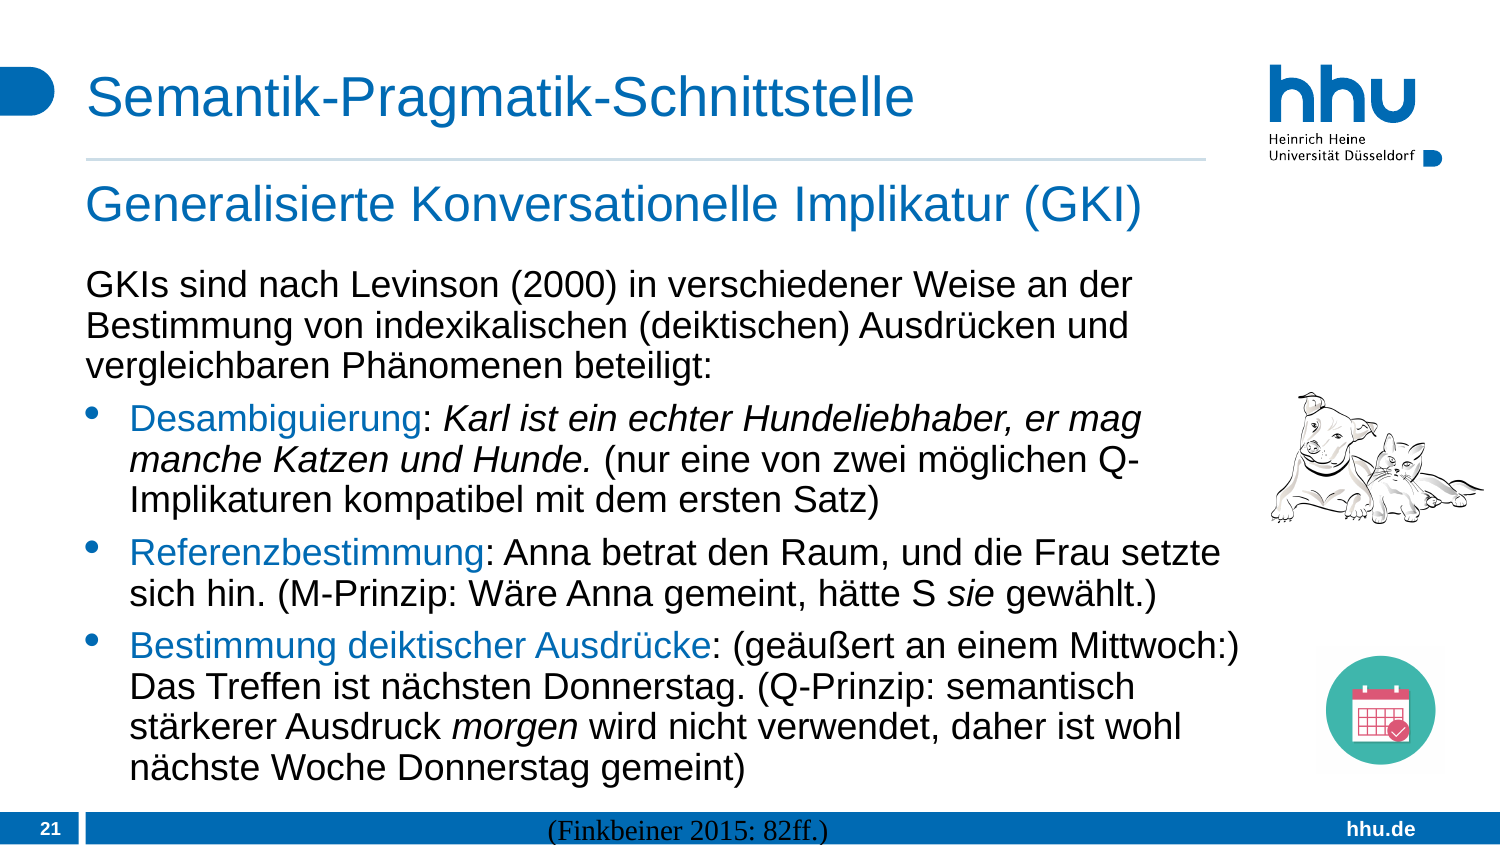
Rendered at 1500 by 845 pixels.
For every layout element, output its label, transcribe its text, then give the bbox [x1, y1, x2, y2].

title Semantik-Pragmatik-Schnittstelle [86, 54, 1207, 129]
list GKIs sind nach Levinson (2000) in verschiedener Weise an der Bestimmung von indexikalischen (deiktischen) Ausdrücken und vergleichbaren Phänomenen beteiligt: Desambiguierung: Karl ist ein echter Hundeliebhaber, er mag manche Katzen und Hunde. (nur eine von zwei möglichen Q-Implikaturen kompatibel mit dem ersten Satz) Referenzbestimmung: Anna betrat den Raum, und die Frau setzte sich hin. (M-Prinzip: Wäre Anna gemeint, hätte S sie gewählt.) Bestimmung deiktischer Ausdrücke: (geäußert an einem Mittwoch:) Das Treffen ist nächsten Donnerstag. (Q-Prinzip: semantisch stärkerer Ausdruck morgen wird nicht verwendet, daher ist wohl nächste Woche Donnerstag gemeint) [85, 253, 1256, 797]
picture [1271, 392, 1484, 524]
footer (Finkbeiner 2015: 82ff.) [103, 816, 1273, 841]
picture [1316, 646, 1445, 774]
slide_number 21 [5, 816, 62, 841]
list Generalisierte Konversationelle Implikatur (GKI) [85, 178, 1415, 232]
